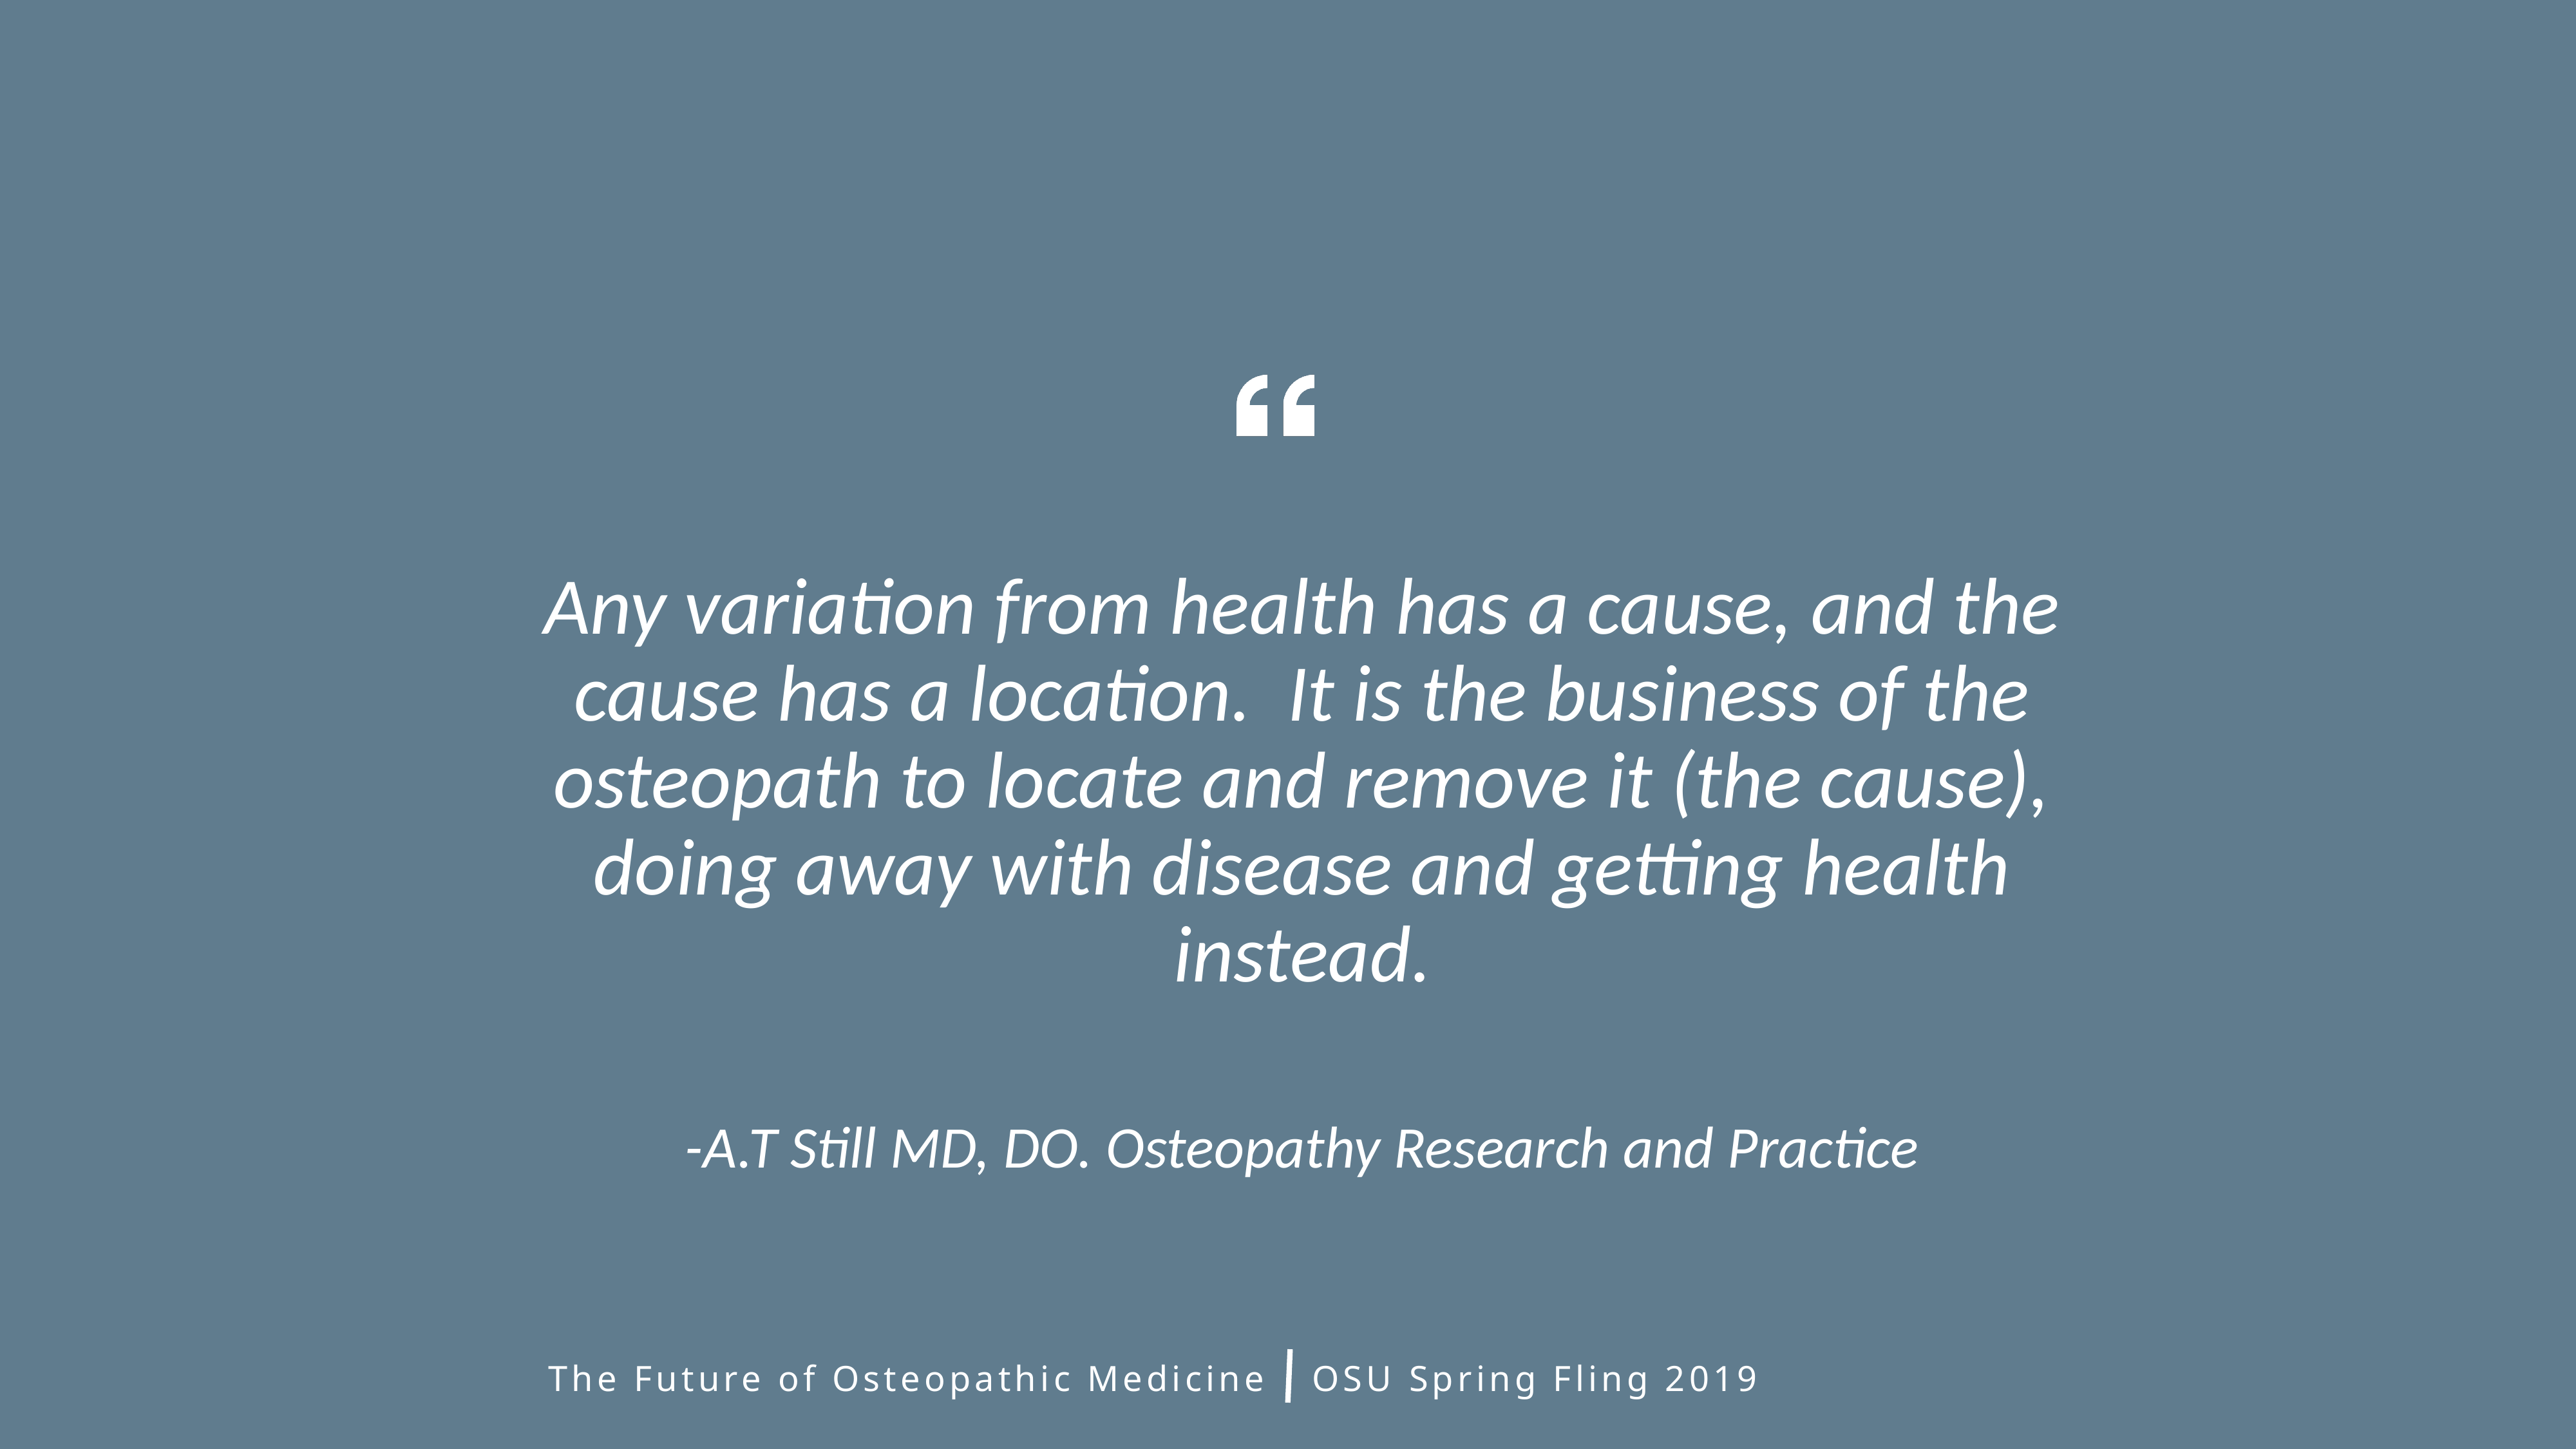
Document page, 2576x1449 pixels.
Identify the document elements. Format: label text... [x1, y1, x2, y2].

text_box The Future of Osteopathic Medicine [205, 1351, 1275, 1403]
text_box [1287, 1349, 1291, 1403]
picture [1200, 330, 1350, 480]
text_box [0, 0, 2576, 1449]
text_box OSU Spring Fling 2019 [1302, 1351, 2023, 1403]
text_box Any variation from health has a cause, and the cause has a location. It is the business of the osteopath to locate and remove it (the cause), doing away with disease and getting health instead. -A.T Still MD, DO. Osteopathy Research and Practice [517, 560, 2088, 696]
